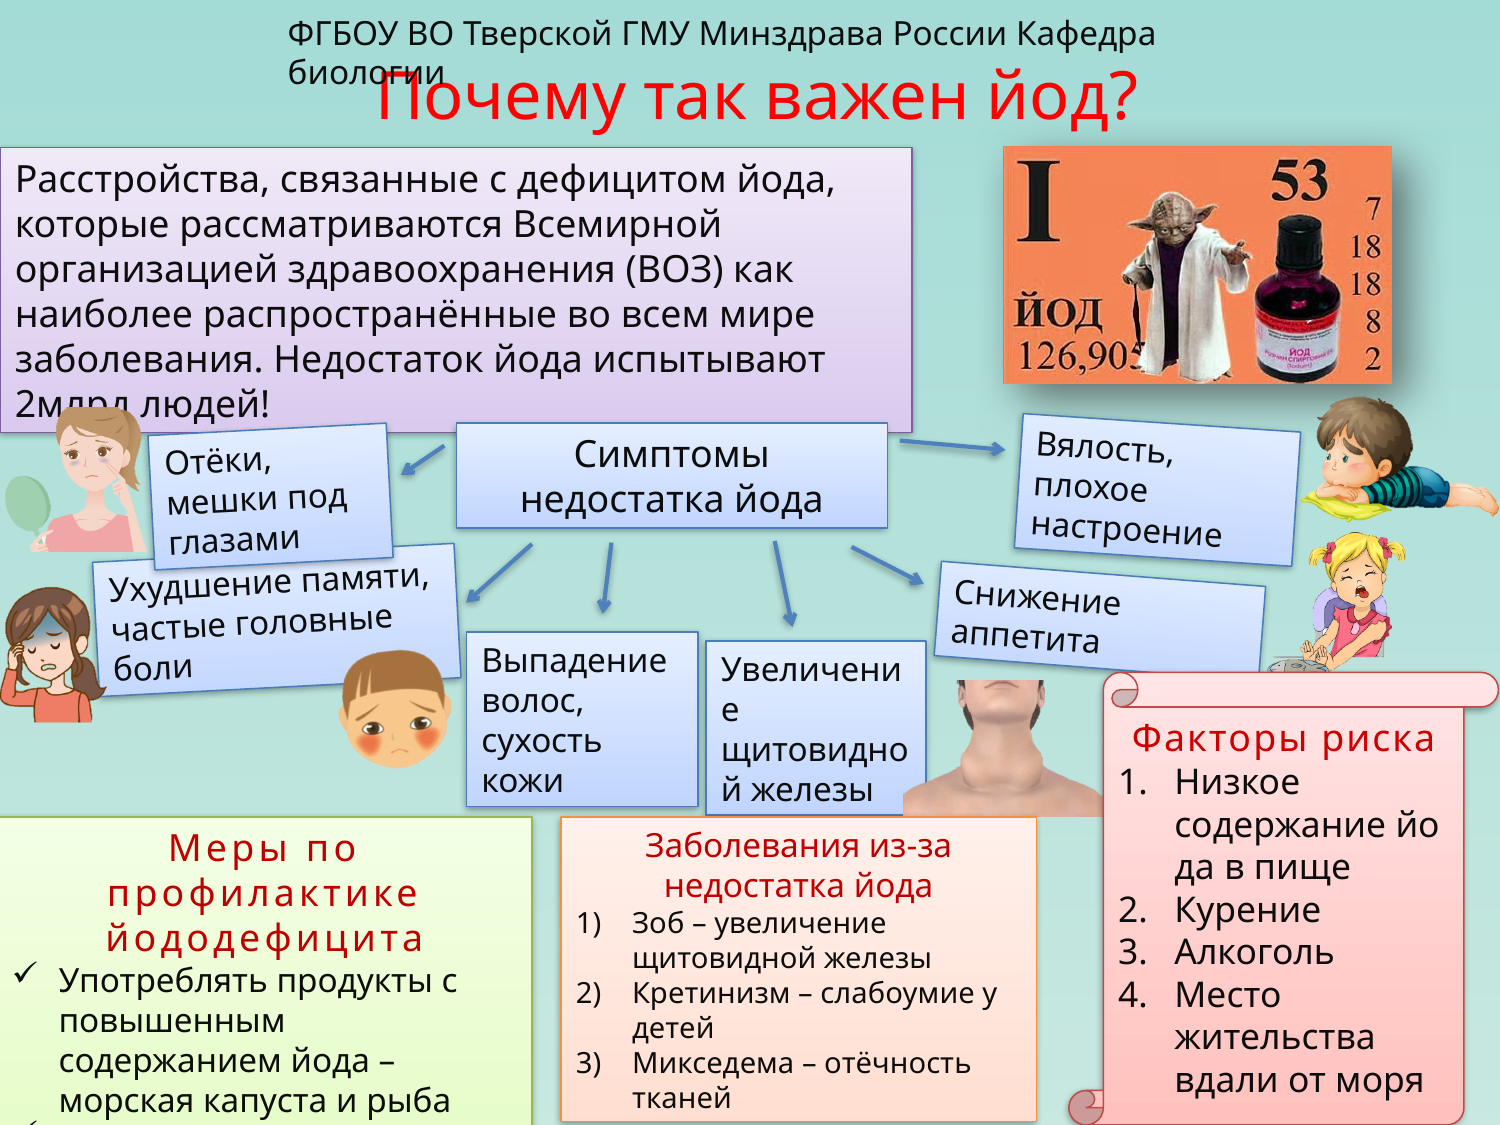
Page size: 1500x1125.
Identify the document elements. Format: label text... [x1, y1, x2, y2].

text_box Заболевания из-за недостатка йода Зоб – увеличение щитовидной железы Кретинизм – слабоумие у детей Микседема – отёчность тканей [560, 816, 1037, 1122]
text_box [899, 440, 1006, 451]
text_box Увеличение щитовидной железы [705, 640, 927, 814]
text_box Факторы риска Низкое содержание йода в пище Курение Алкоголь Место жительства вдали от моря [1068, 671, 1500, 1125]
text_box Симптомы недостатка йода [456, 422, 888, 529]
picture [283, 628, 520, 807]
picture [1300, 396, 1500, 526]
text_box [602, 542, 612, 615]
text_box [465, 543, 533, 603]
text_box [400, 445, 445, 476]
text_box Отёки, мешки под глазами [153, 422, 394, 571]
picture [903, 680, 1105, 818]
text_box Вялость, плохое настроение [1013, 412, 1295, 565]
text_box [851, 546, 925, 585]
picture [1003, 146, 1392, 385]
picture [1265, 531, 1407, 685]
title Почему так важен йод? [119, 35, 1395, 150]
text_box Снижение аппетита [933, 560, 1260, 671]
text_box Расстройства, связанные с дефицитом йода, которые рассматриваются Всемирной организацией здравоохранения (ВОЗ) как наиболее распространённые во всем мире заболевания. Недостаток йода испытывают 2млрд людей! [0, 147, 913, 433]
text_box Ухудшение памяти, частые головные боли [91, 542, 460, 696]
text_box ФГБОУ ВО Тверской ГМУ Минздрава России Кафедра биологии [272, 4, 1242, 100]
text_box Выпадение волос, сухость кожи [466, 631, 699, 807]
picture [0, 577, 139, 747]
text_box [774, 540, 793, 628]
picture [0, 406, 191, 552]
text_box Меры по профилактике йододефицита Употреблять продукты с повышенным содержанием йода – морская капуста и рыба Желательно поехать с семьёй на море [0, 816, 533, 1125]
